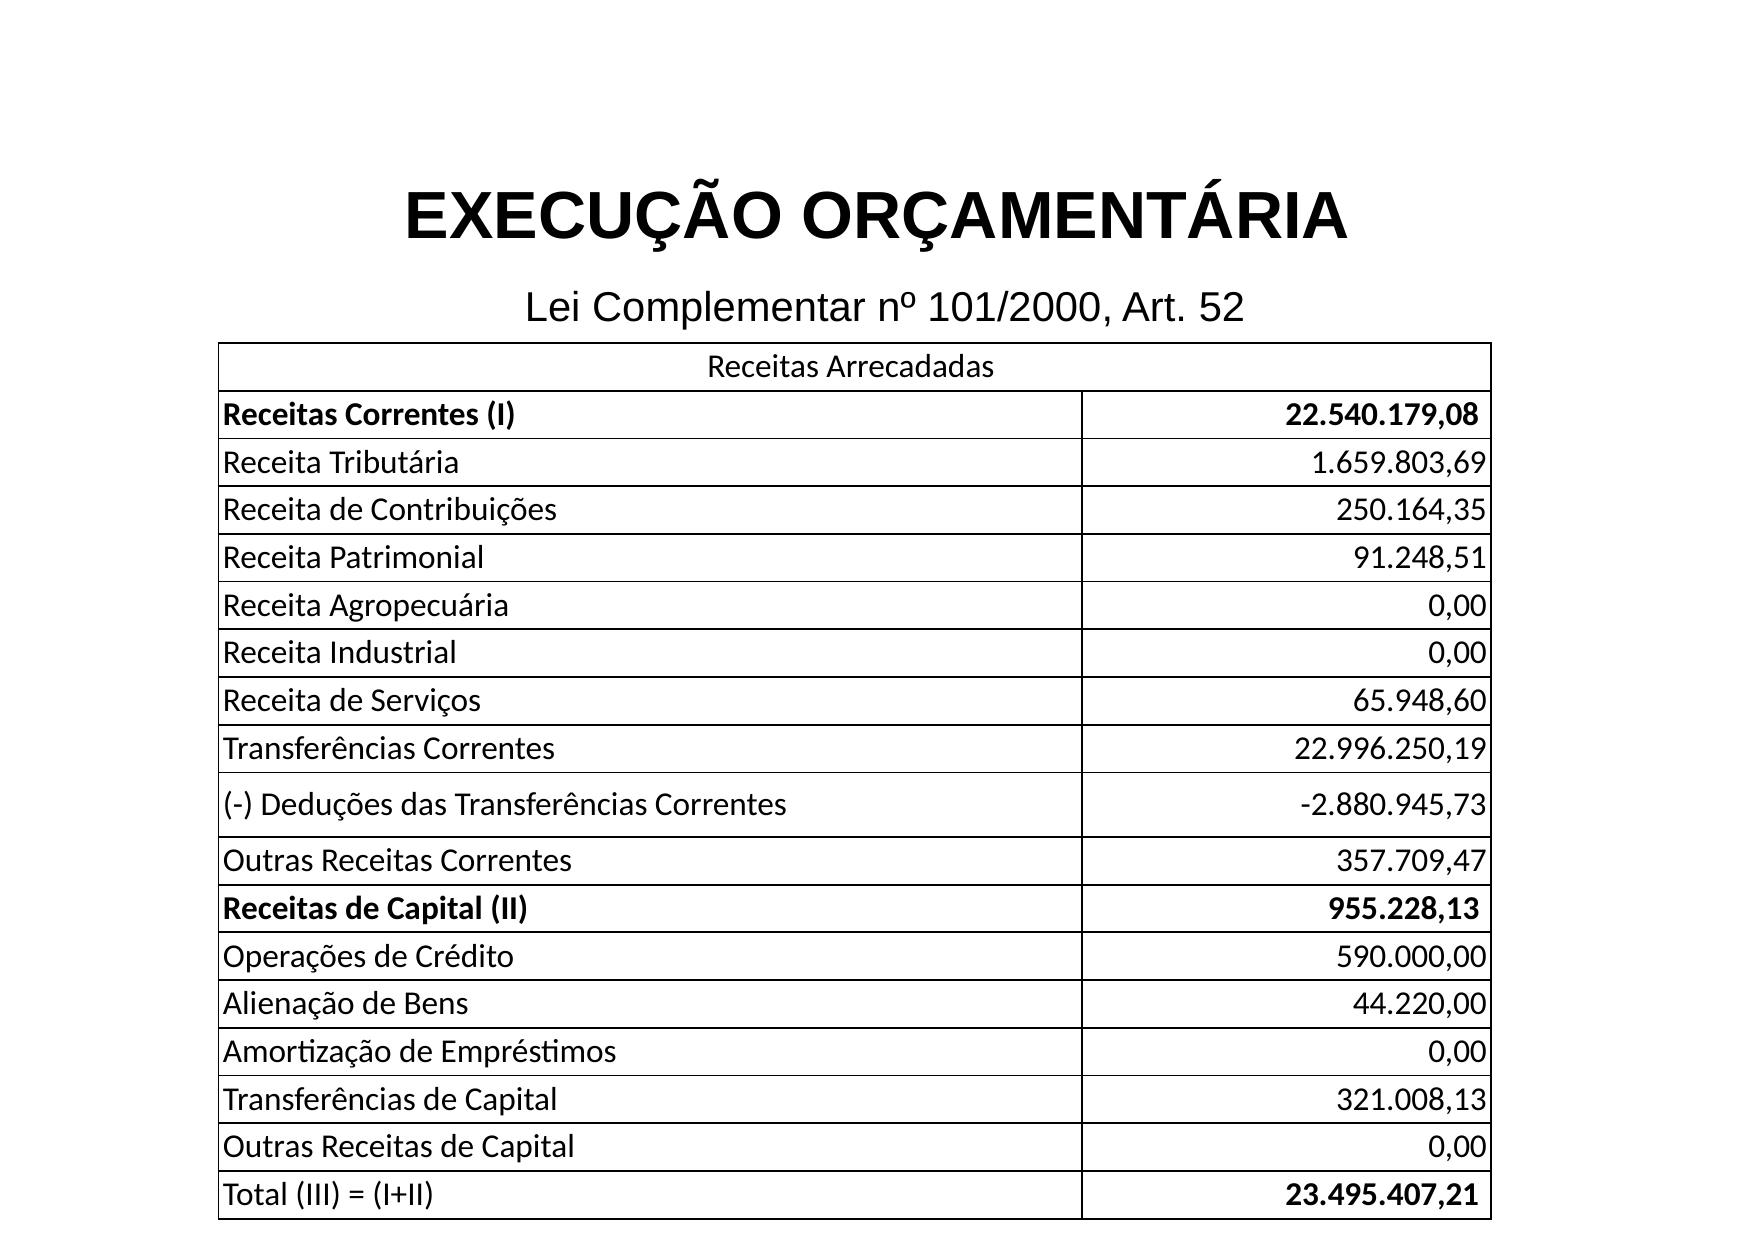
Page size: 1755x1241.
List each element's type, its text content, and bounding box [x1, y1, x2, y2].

table_cell Receita de Contribuições [219, 487, 1081, 533]
table_cell Receitas Correntes (I) [219, 392, 1081, 438]
table_cell 0,00 [1083, 630, 1490, 676]
table_header Receitas Arrecadadas [219, 344, 1490, 390]
table_cell Transferências Correntes [219, 726, 1081, 772]
table_cell Outras Receitas de Capital [219, 1124, 1081, 1170]
text_box Lei Complementar nº 101/2000, Art. 52 [522, 277, 1249, 330]
table_cell 321.008,13 [1083, 1076, 1490, 1122]
table_cell 1.659.803,69 [1083, 439, 1490, 485]
table_cell 0,00 [1083, 582, 1490, 628]
table_cell Outras Receitas Correntes [219, 838, 1081, 884]
table_cell 0,00 [1083, 1124, 1490, 1170]
table_cell Receitas de Capital (II) [219, 886, 1081, 931]
table_cell 357.709,47 [1083, 838, 1490, 884]
table_cell Receita Tributária [219, 439, 1081, 485]
table_cell Total (III) = (I+II) [219, 1172, 1081, 1218]
table_cell 955.228,13 [1083, 886, 1490, 931]
table_cell 91.248,51 [1083, 535, 1490, 581]
title EXECUÇÃO ORÇAMENTÁRIA [402, 170, 1352, 342]
table_cell 250.164,35 [1083, 487, 1490, 533]
table_cell Receita Patrimonial [219, 535, 1081, 581]
table_cell 65.948,60 [1083, 678, 1490, 724]
table_cell 23.495.407,21 [1083, 1172, 1490, 1218]
table_cell Receita Agropecuária [219, 582, 1081, 628]
table_cell Amortização de Empréstimos [219, 1029, 1081, 1075]
table_cell 44.220,00 [1083, 981, 1490, 1027]
table_cell -2.880.945,73 [1083, 773, 1490, 836]
table_cell 0,00 [1083, 1029, 1490, 1075]
table_cell 22.996.250,19 [1083, 726, 1490, 772]
table_cell 22.540.179,08 [1083, 392, 1490, 438]
table_cell (-) Deduções das Transferências Correntes [219, 773, 1081, 836]
table_cell Operações de Crédito [219, 933, 1081, 979]
table_cell Receita Industrial [219, 630, 1081, 676]
table_cell Alienação de Bens [219, 981, 1081, 1027]
table_cell 590.000,00 [1083, 933, 1490, 979]
table_cell Transferências de Capital [219, 1076, 1081, 1122]
table_cell Receita de Serviços [219, 678, 1081, 724]
